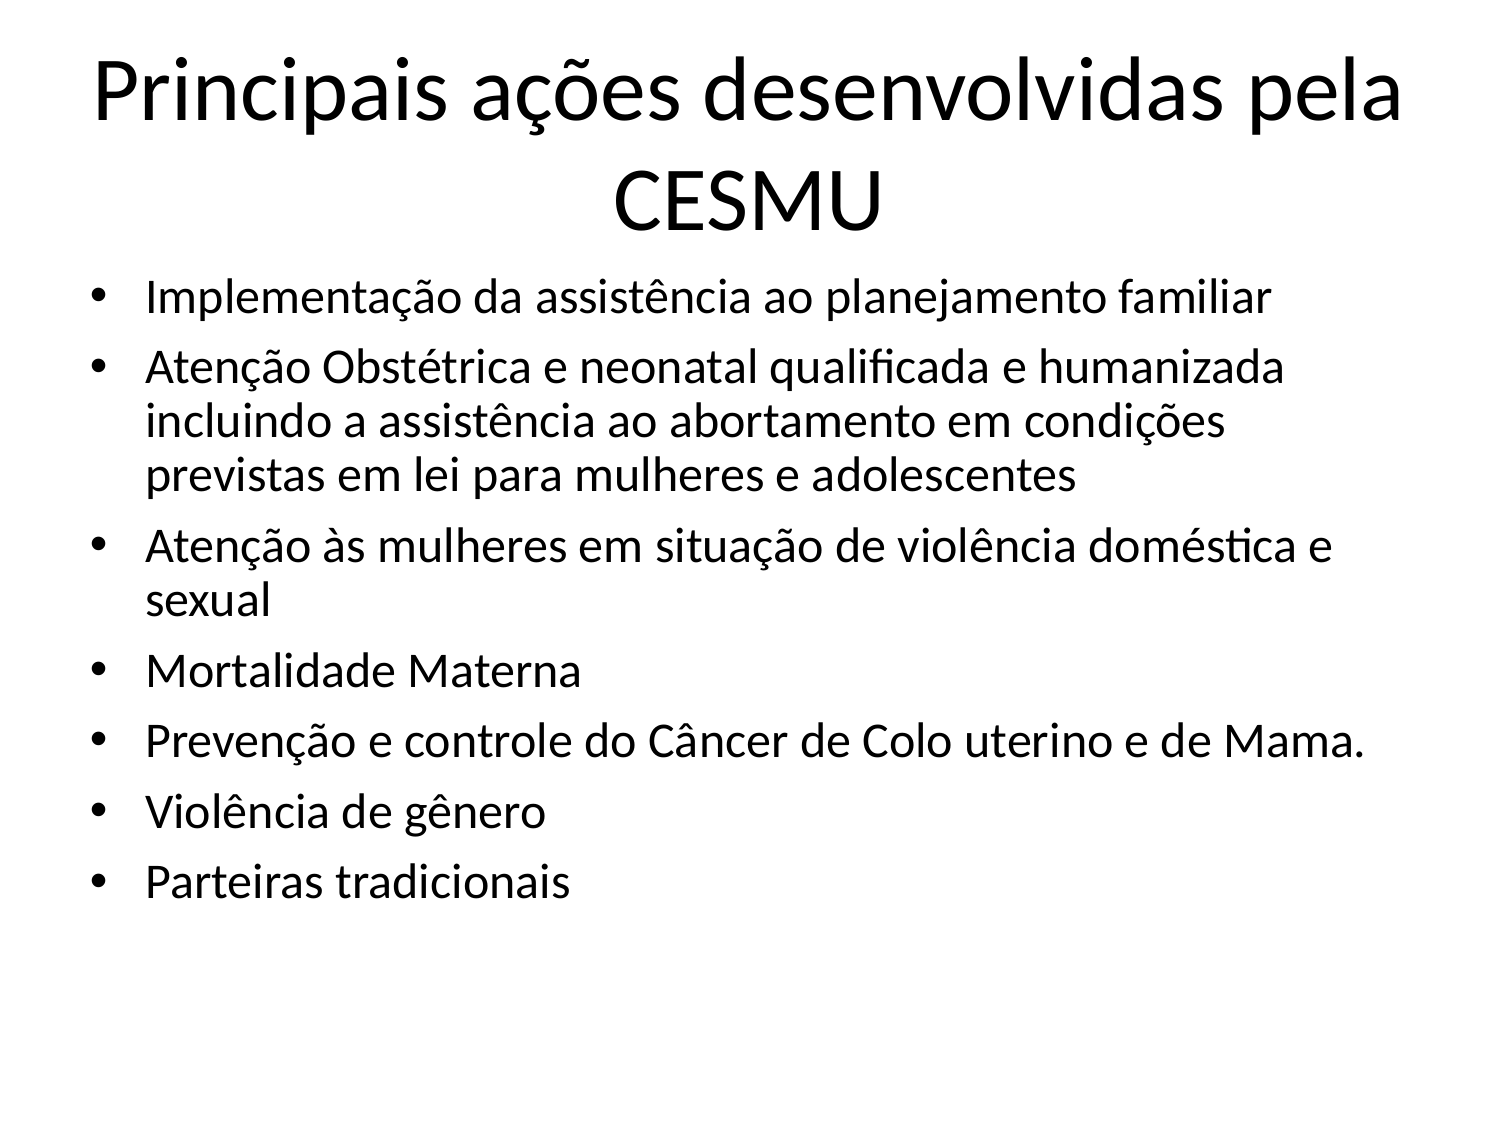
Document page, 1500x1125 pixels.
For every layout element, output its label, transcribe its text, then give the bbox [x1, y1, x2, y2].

title Principais ações desenvolvidas pela CESMU [74, 20, 1425, 257]
list Implementação da assistência ao planejamento familiar Atenção Obstétrica e neonatal qualificada e humanizada incluindo a assistência ao abortamento em condições previstas em lei para mulheres e adolescentes Atenção às mulheres em situação de violência doméstica e sexual Mortalidade Materna Prevenção e controle do Câncer de Colo uterino e de Mama. Violência de gênero Parteiras tradicionais [74, 262, 1425, 1005]
